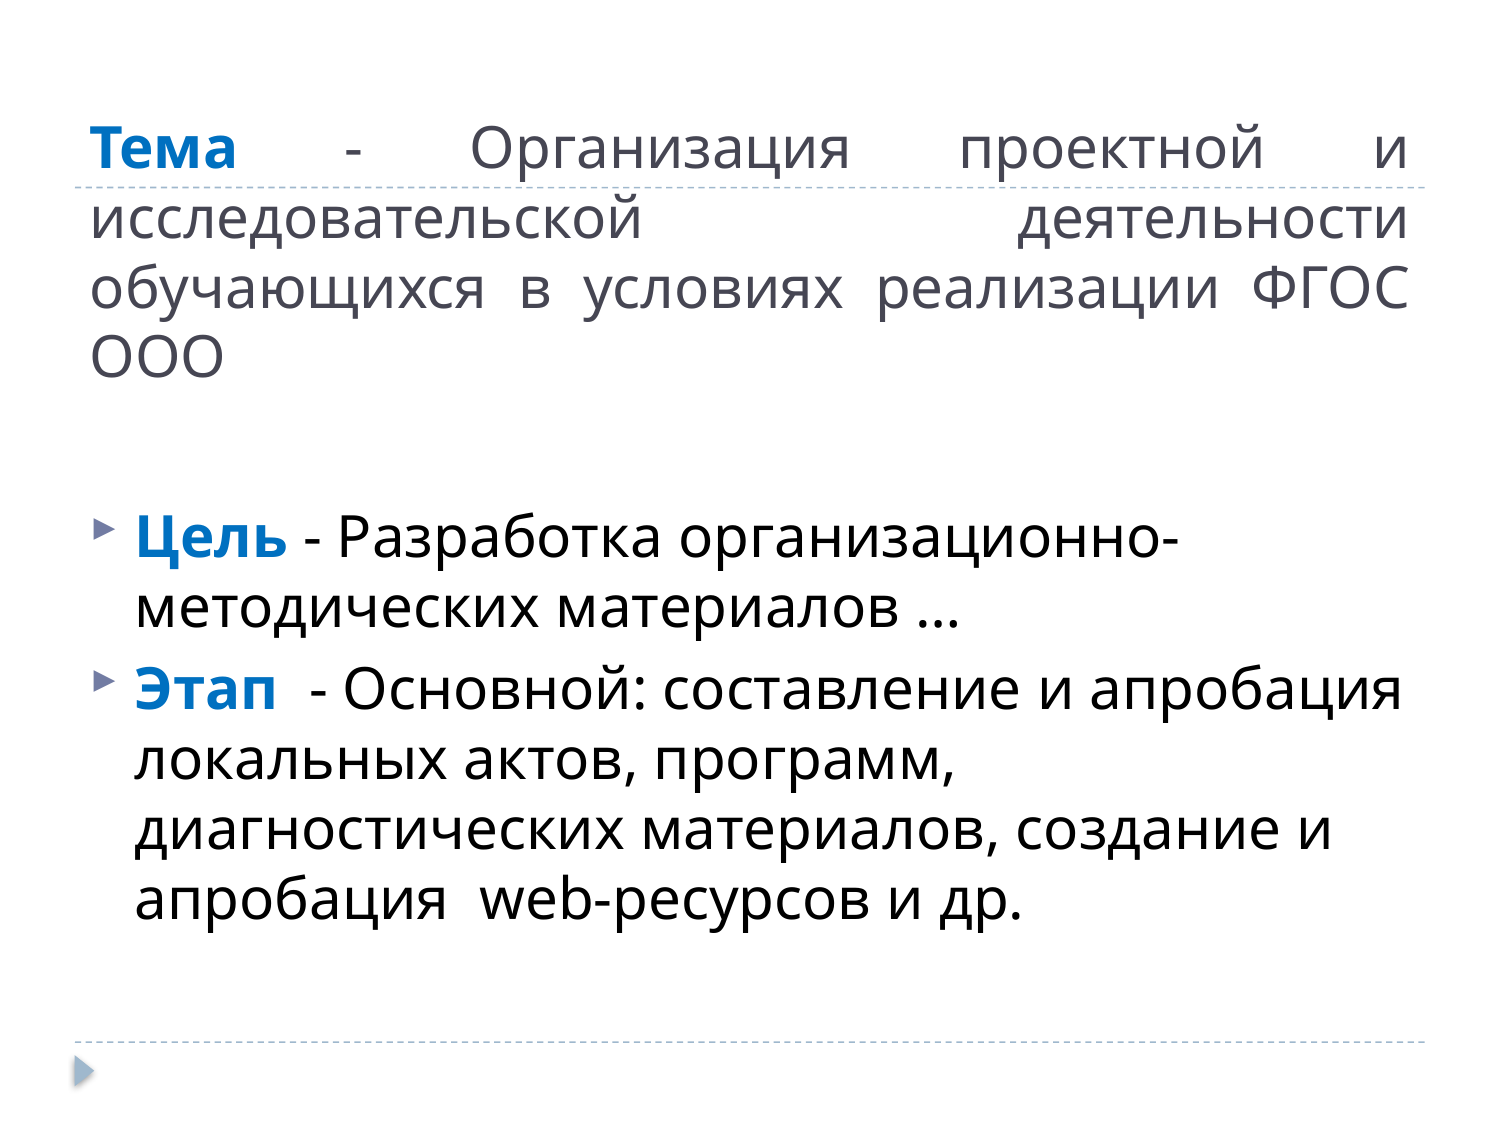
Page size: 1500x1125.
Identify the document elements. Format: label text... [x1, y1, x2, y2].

title Тема - Организация проектной и исследовательской деятельности обучающихся в условиях реализации ФГОС ООО [75, 24, 1425, 398]
list Цель - Разработка организационно-методических материалов … Этап - Основной: составление и апробация локальных актов, программ, диагностических материалов, создание и апробация web-ресурсов и др. [75, 491, 1425, 1059]
